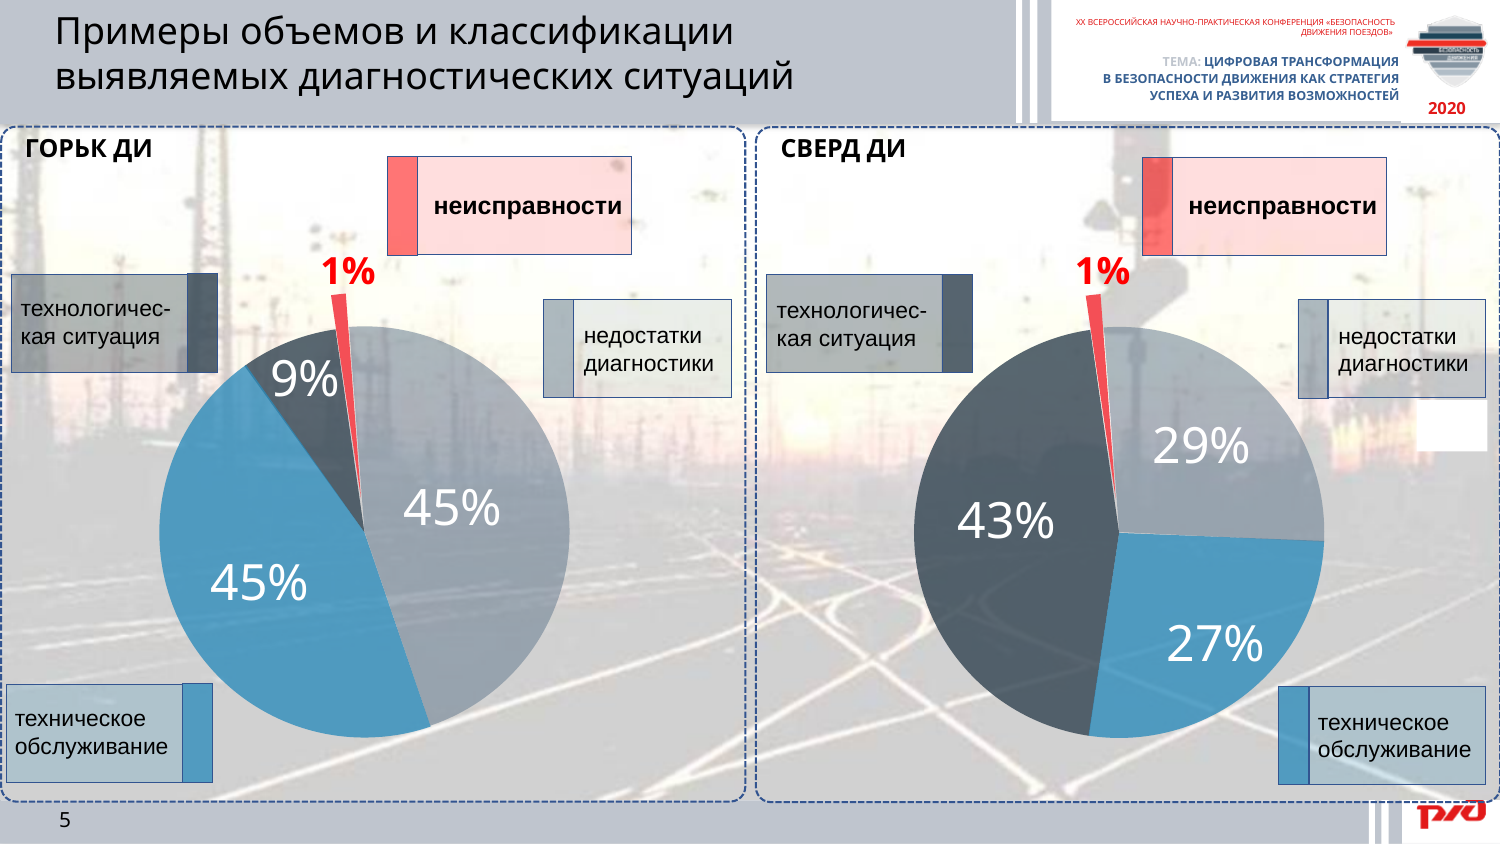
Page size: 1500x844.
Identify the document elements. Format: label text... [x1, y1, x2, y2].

picture [0, 123, 1500, 844]
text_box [155, 239, 570, 738]
picture [1403, 14, 1490, 90]
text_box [910, 239, 1325, 738]
text_box Примеры объемов и классификации выявляемых диагностических ситуаций [39, 0, 989, 105]
text_box [761, 800, 1493, 804]
